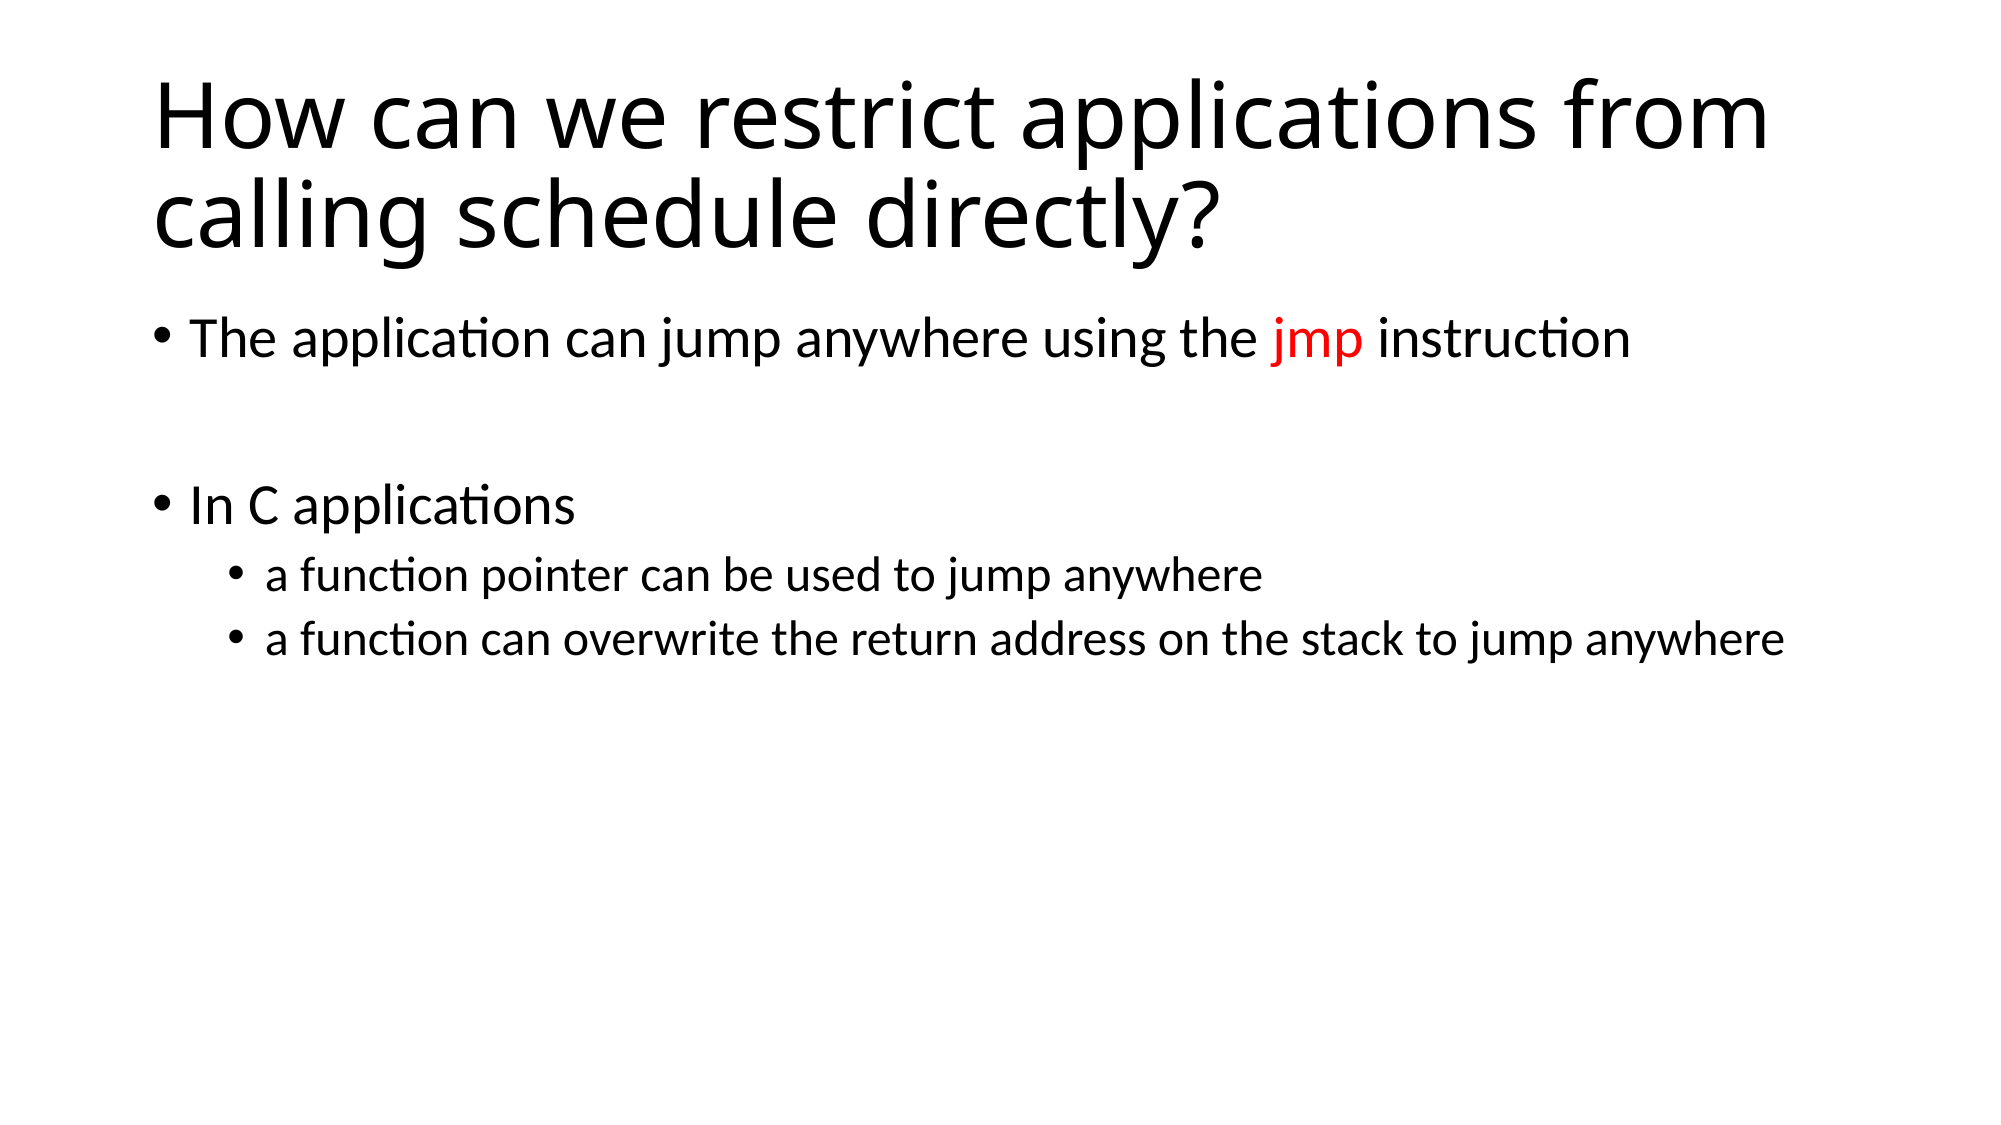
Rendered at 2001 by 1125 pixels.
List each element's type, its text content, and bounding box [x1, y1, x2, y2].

list The application can jump anywhere using the jmp instruction In C applications a function pointer can be used to jump anywhere a function can overwrite the return address on the stack to jump anywhere [137, 299, 1863, 1014]
title How can we restrict applications from calling schedule directly? [137, 59, 1863, 278]
